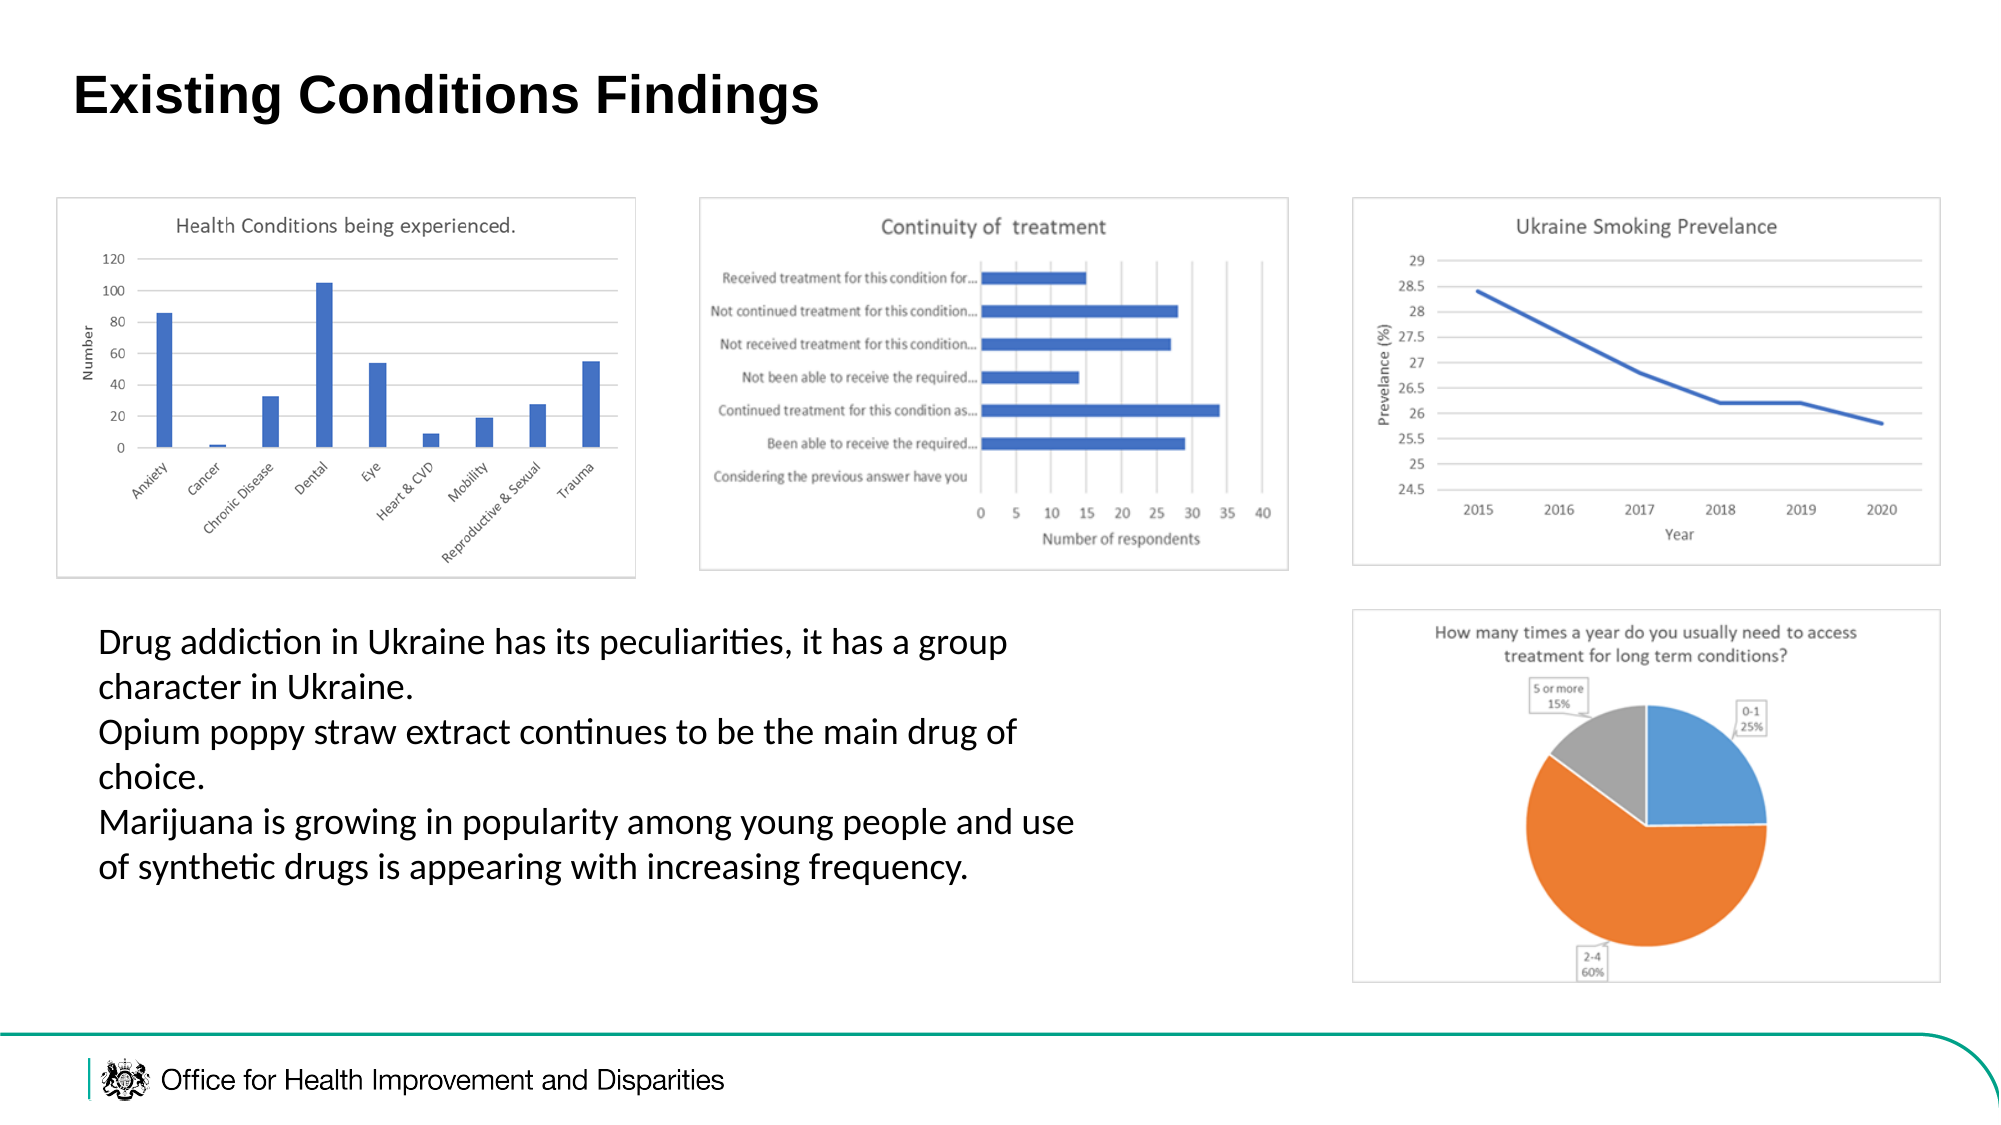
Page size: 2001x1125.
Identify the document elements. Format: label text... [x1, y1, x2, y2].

picture [0, 0, 1999, 1125]
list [1352, 197, 1941, 566]
title Existing Conditions Findings [59, 59, 1937, 198]
text_box Drug addiction in Ukraine has its peculiarities, it has a group character in Ukraine. Opium poppy straw extract continues to be the main drug of choice. Marijuana is growing in popularity among young people and use of synthetic drugs is appearing with increasing frequency. [83, 609, 1127, 895]
